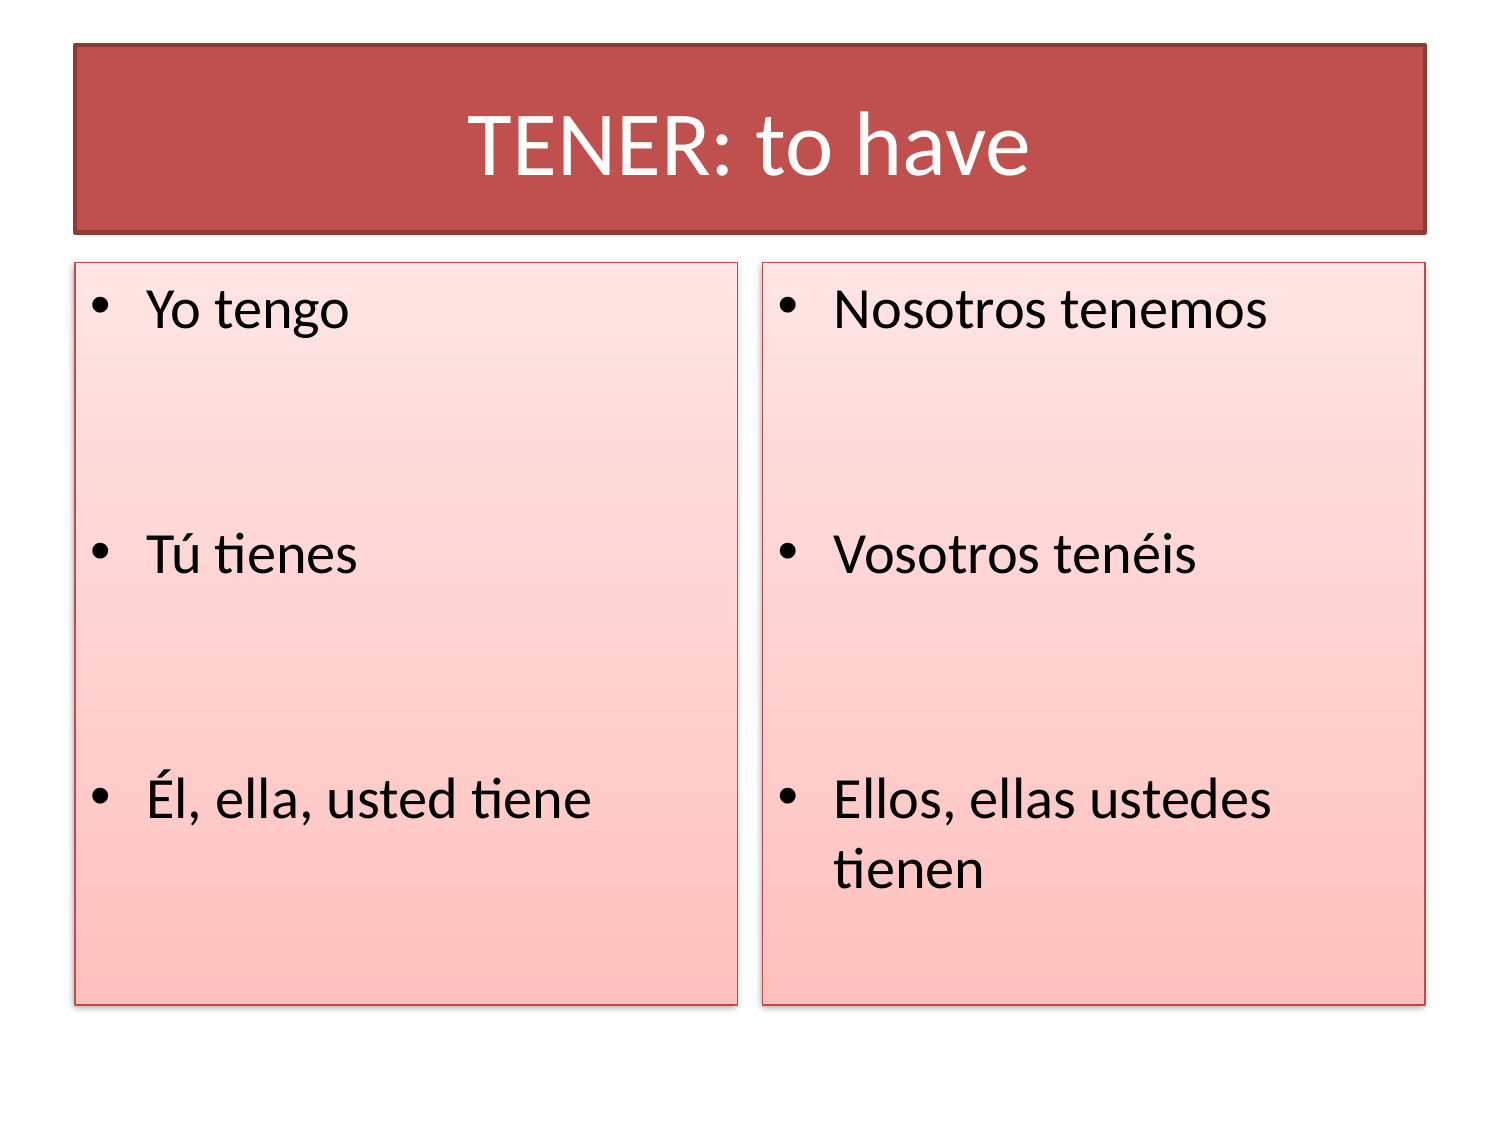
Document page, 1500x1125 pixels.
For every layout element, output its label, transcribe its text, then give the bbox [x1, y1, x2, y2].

title TENER: to have [73, 43, 1427, 235]
list Nosotros tenemos Vosotros tenéis Ellos, ellas ustedes tienen [762, 262, 1426, 1006]
list Yo tengo Tú tienes Él, ella, usted tiene [74, 262, 738, 1006]
